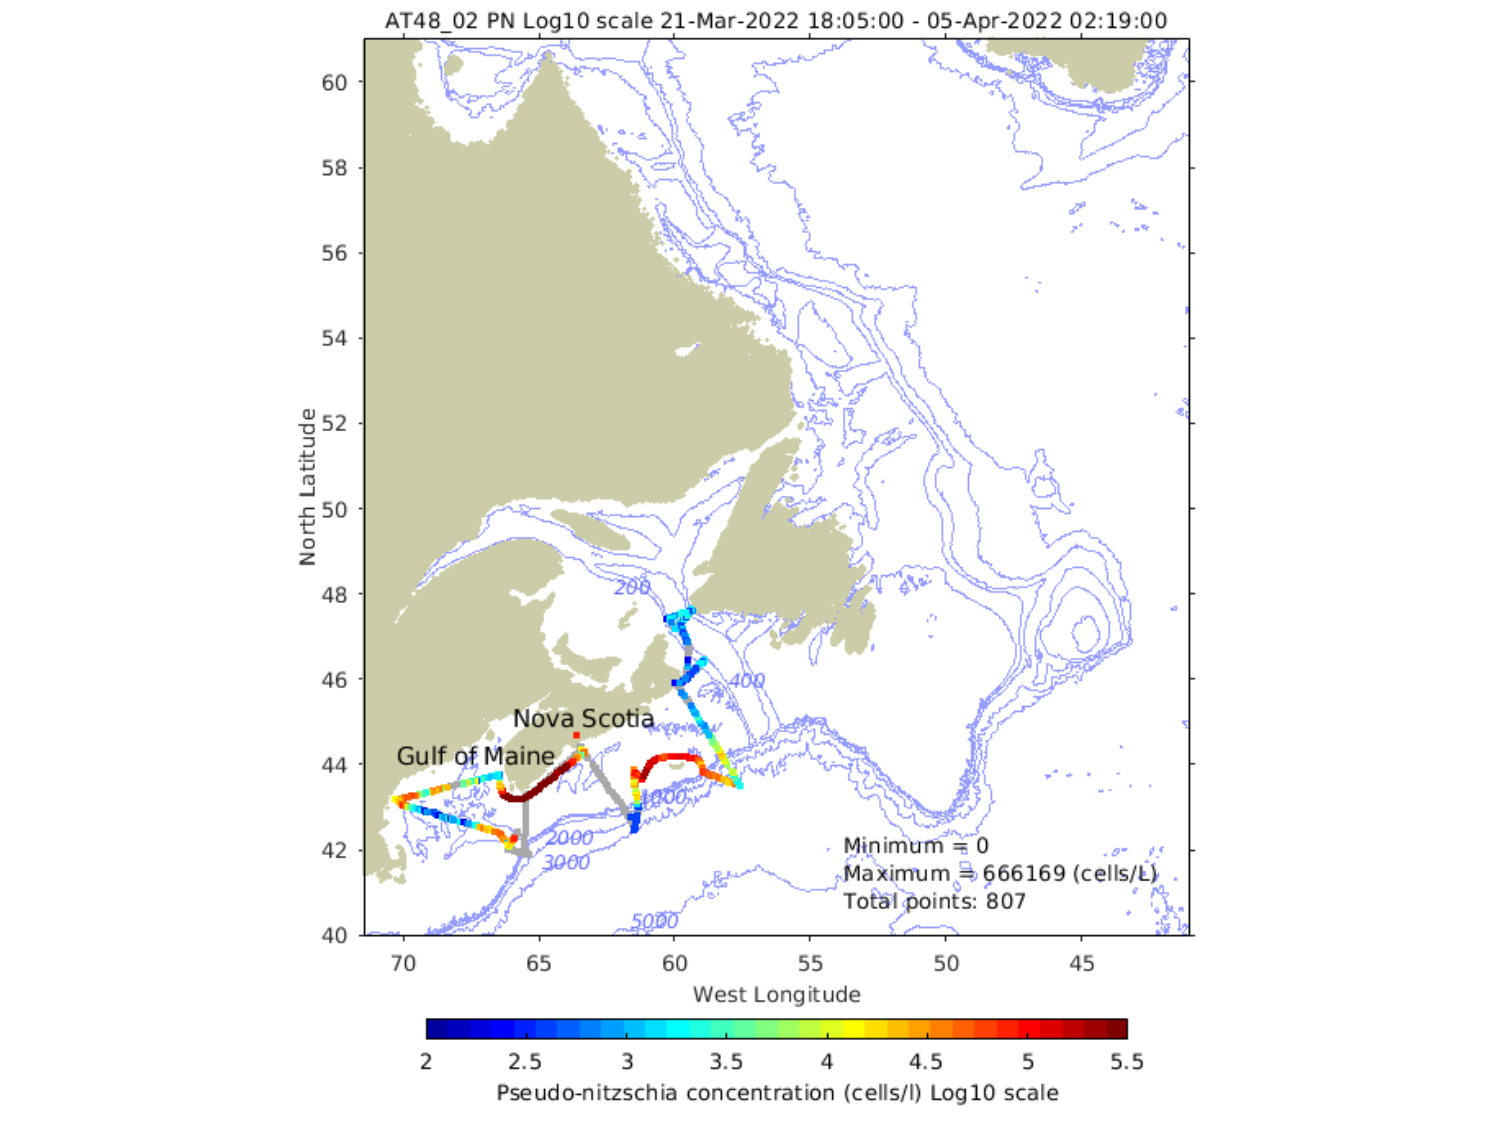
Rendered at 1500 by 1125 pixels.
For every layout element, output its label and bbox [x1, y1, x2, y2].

picture [224, 0, 1292, 1125]
